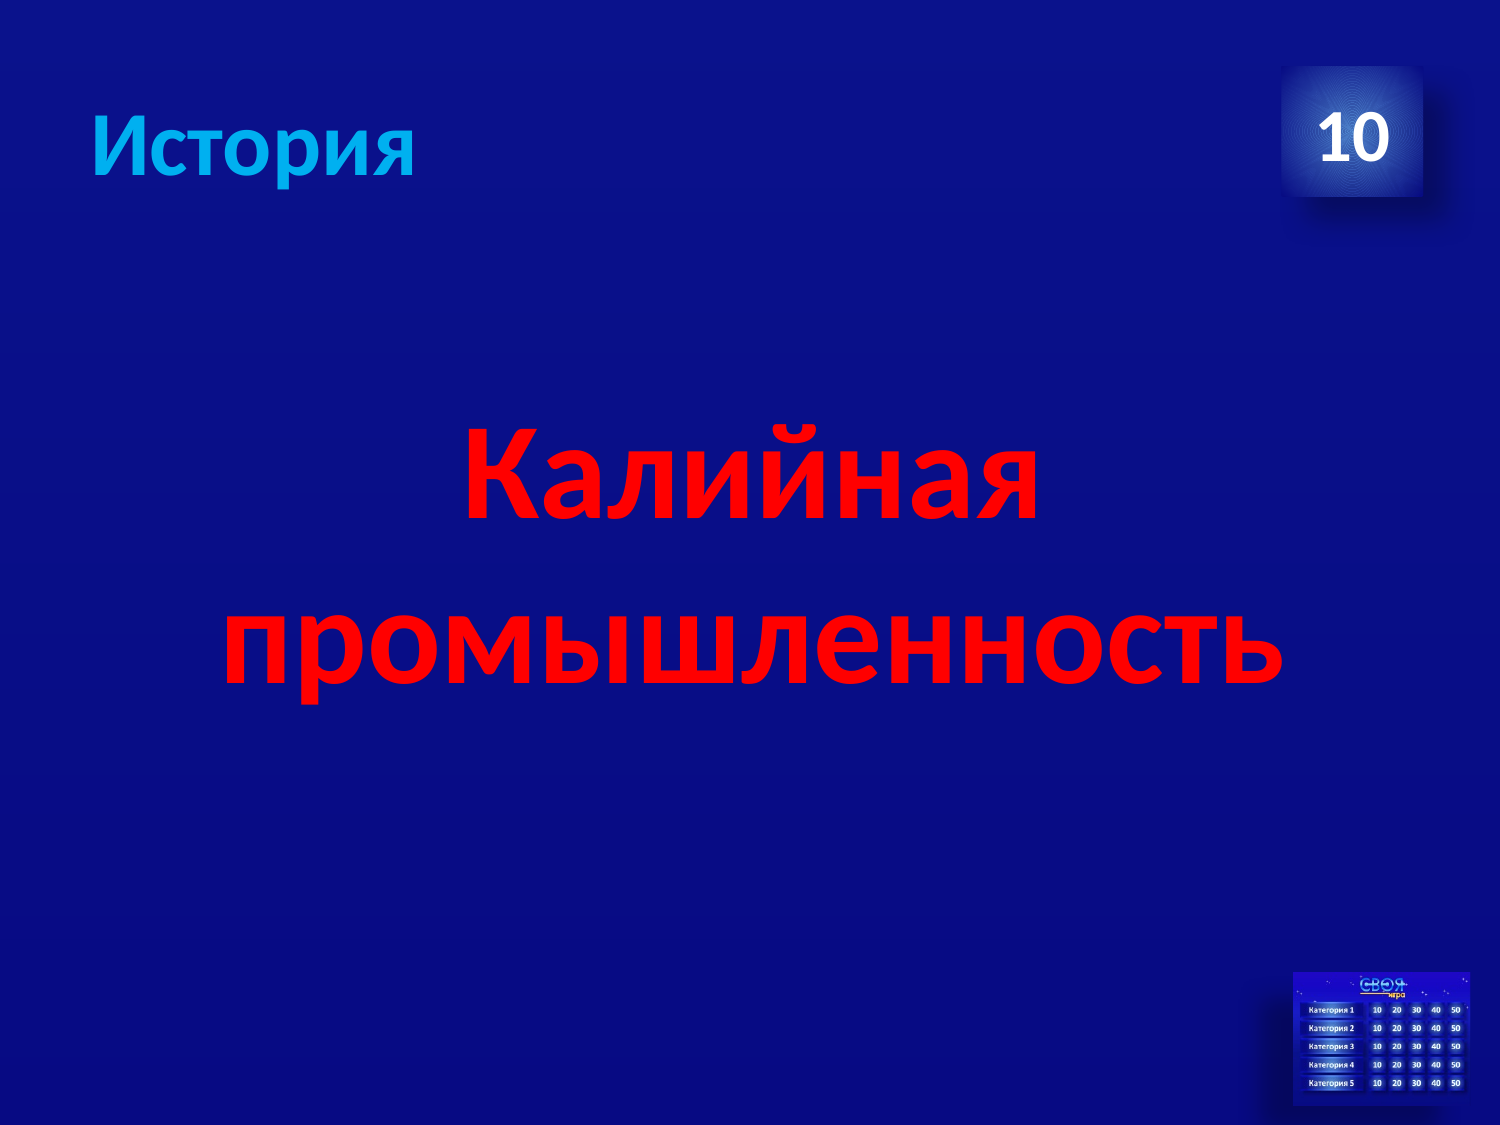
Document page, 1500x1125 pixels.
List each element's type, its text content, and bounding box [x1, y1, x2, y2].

title История [75, 45, 1258, 233]
text_box 10 [1279, 64, 1425, 198]
picture [1293, 972, 1471, 1106]
list Калийная промышленность [78, 373, 1429, 721]
